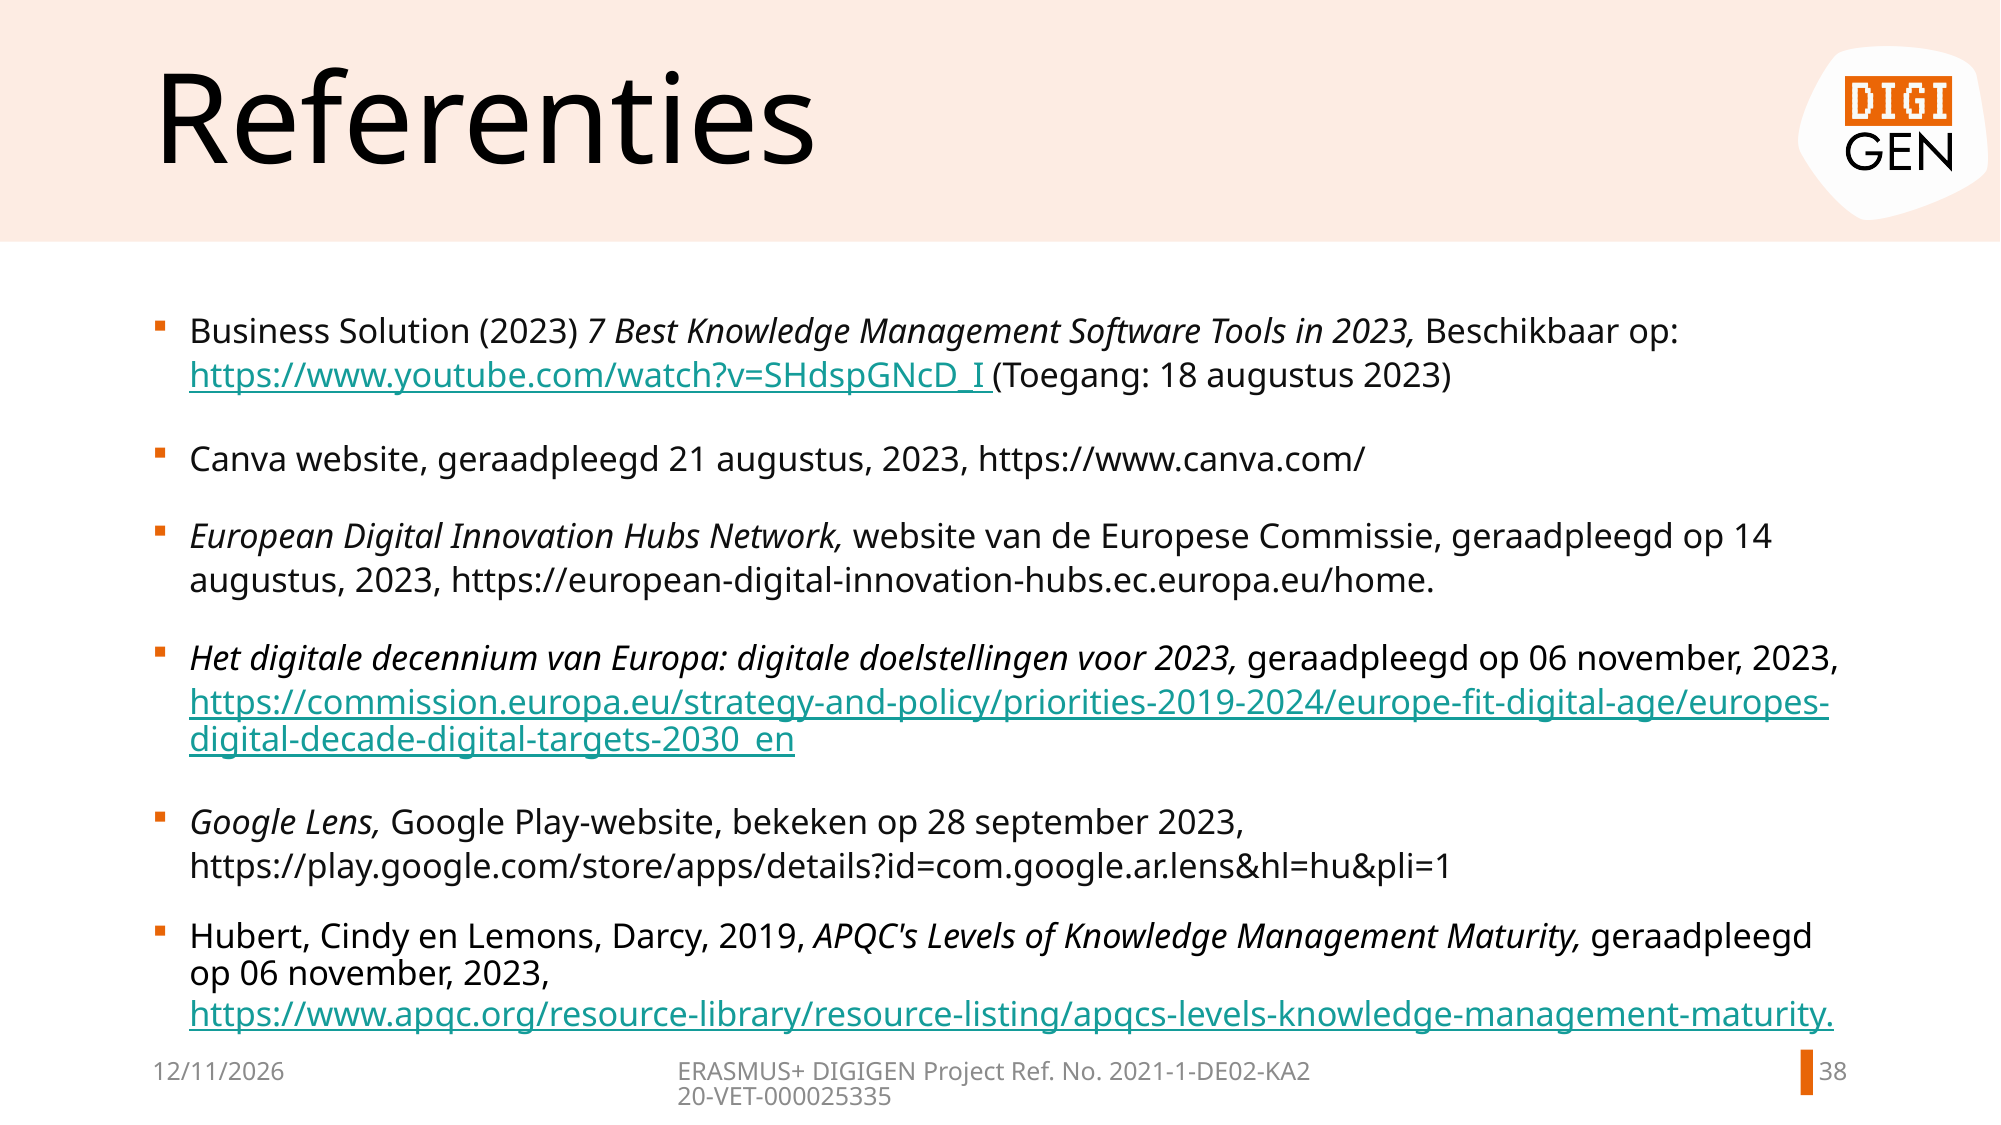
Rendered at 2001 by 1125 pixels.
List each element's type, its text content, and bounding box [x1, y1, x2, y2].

footer ERASMUS+ DIGIGEN Project Ref. No. 2021-1-DE02-KA220-VET-000025335 [662, 1042, 1338, 1103]
picture [1798, 46, 1988, 220]
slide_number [137, 1042, 588, 1103]
list Business Solution (2023) 7 Best Knowledge Management Software Tools in 2023, Beschikbaar op: https://www.youtube.com/watch?v=SHdspGNcD_I (Toegang: 18 augustus 2023) Canva website, geraadpleegd 21 augustus, 2023, https://www.canva.com/ European Digital Innovation Hubs Network, website van de Europese Commissie, geraadpleegd op 14 augustus, 2023, https://european-digital-innovation-hubs.ec.europa.eu/home. Het digitale decennium van Europa: digitale doelstellingen voor 2023, geraadpleegd op 06 november, 2023, https://commission.europa.eu/strategy-and-policy/priorities-2019-2024/europe-fit-digital-age/europes-digital-decade-digital-targets-2030_en Google Lens, Google Play-website, bekeken op 28 september 2023, https://play.google.com/store/apps/details?id=com.google.ar.lens&hl=hu&pli=1 Hubert, Cindy en Lemons, Darcy, 2019, APQC's Levels of Knowledge Management Maturity, geraadpleegd op 06 november, 2023, https://www.apqc.org/resource-library/resource-listing/apqcs-levels-knowledge-management-maturity. [137, 299, 1863, 1014]
title Referenties [137, 47, 1628, 176]
slide_number 37 [1764, 1042, 1863, 1103]
